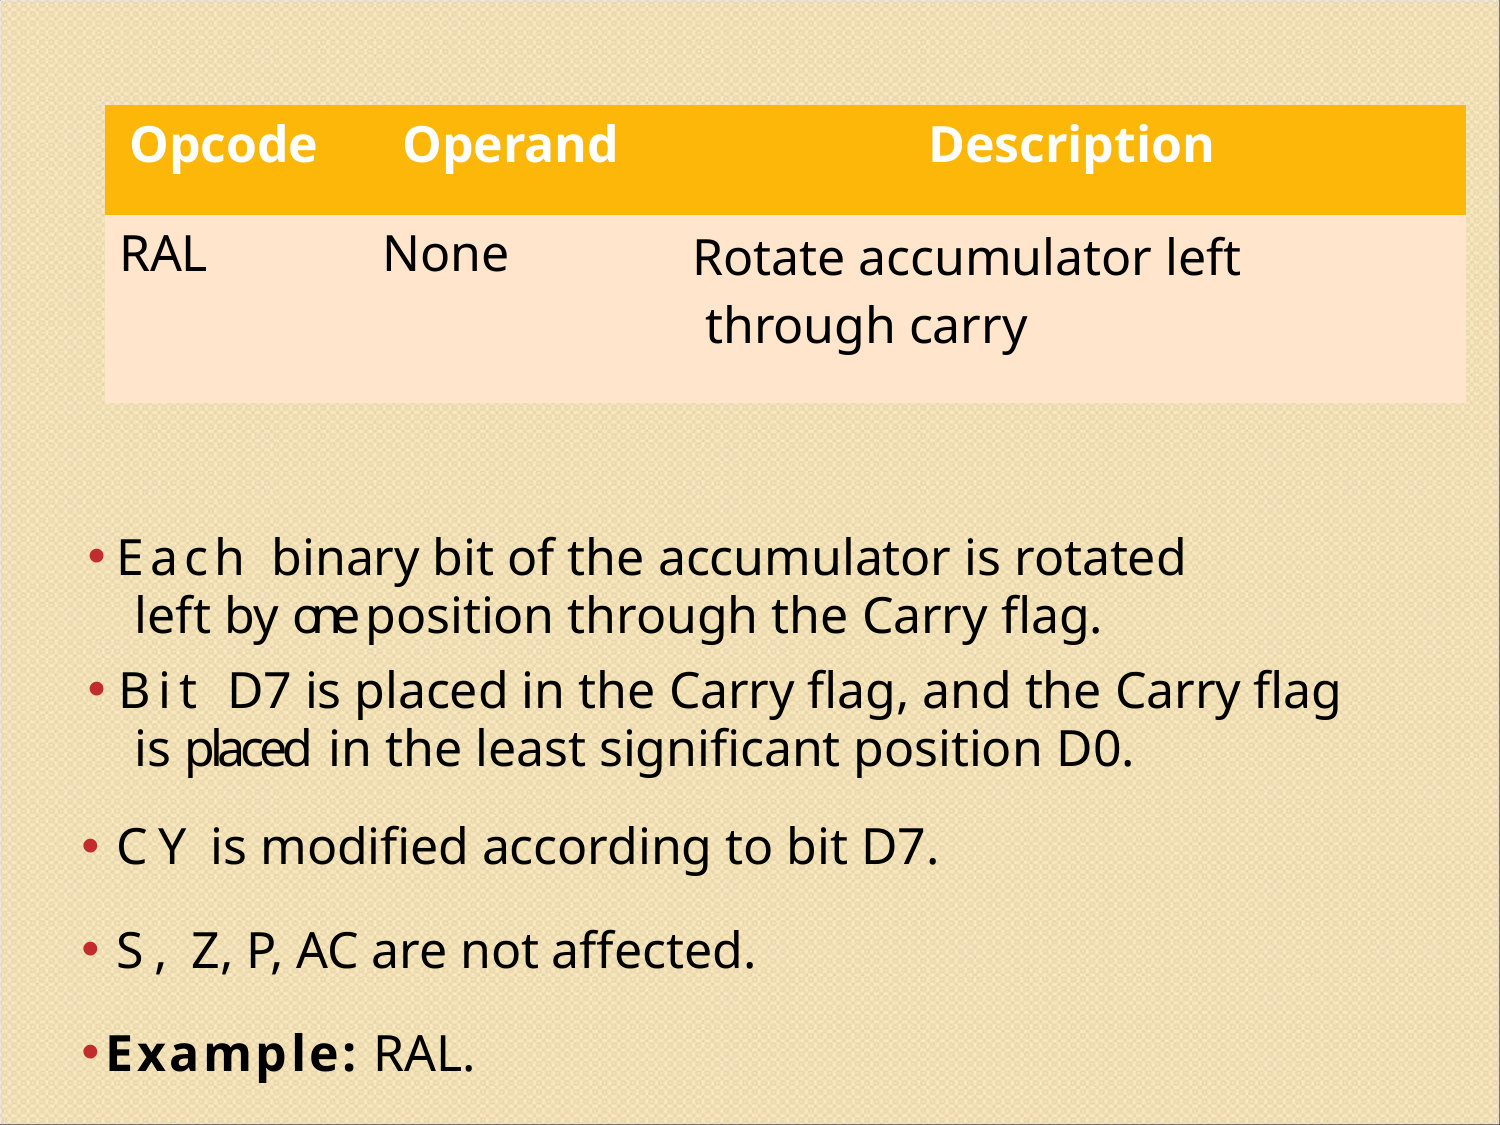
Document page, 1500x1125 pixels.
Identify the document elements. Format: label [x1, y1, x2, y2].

table_header [105, 105, 1466, 215]
text_box [83, 526, 1379, 1086]
table_cell [105, 215, 1466, 403]
picture [0, 0, 1500, 1125]
